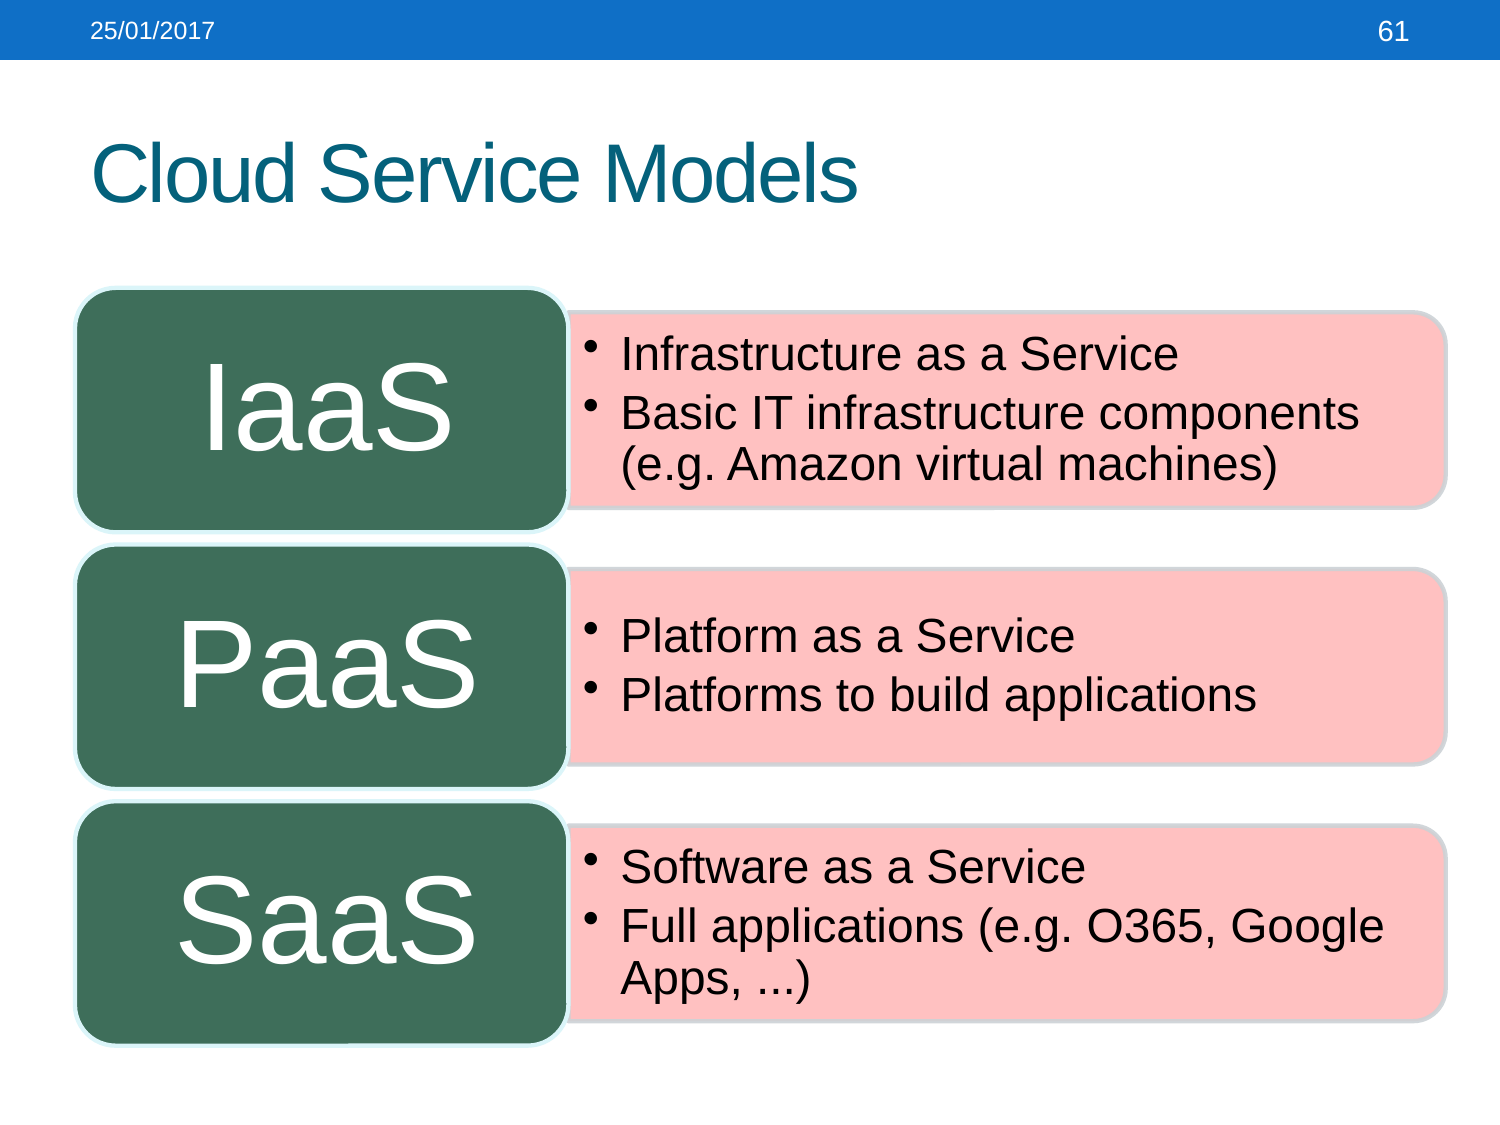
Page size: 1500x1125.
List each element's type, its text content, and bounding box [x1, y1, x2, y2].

slide_number 61 [1250, 3, 1425, 57]
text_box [74, 287, 1446, 1047]
title Cloud Service Models [75, 87, 1425, 250]
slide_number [75, 3, 550, 57]
